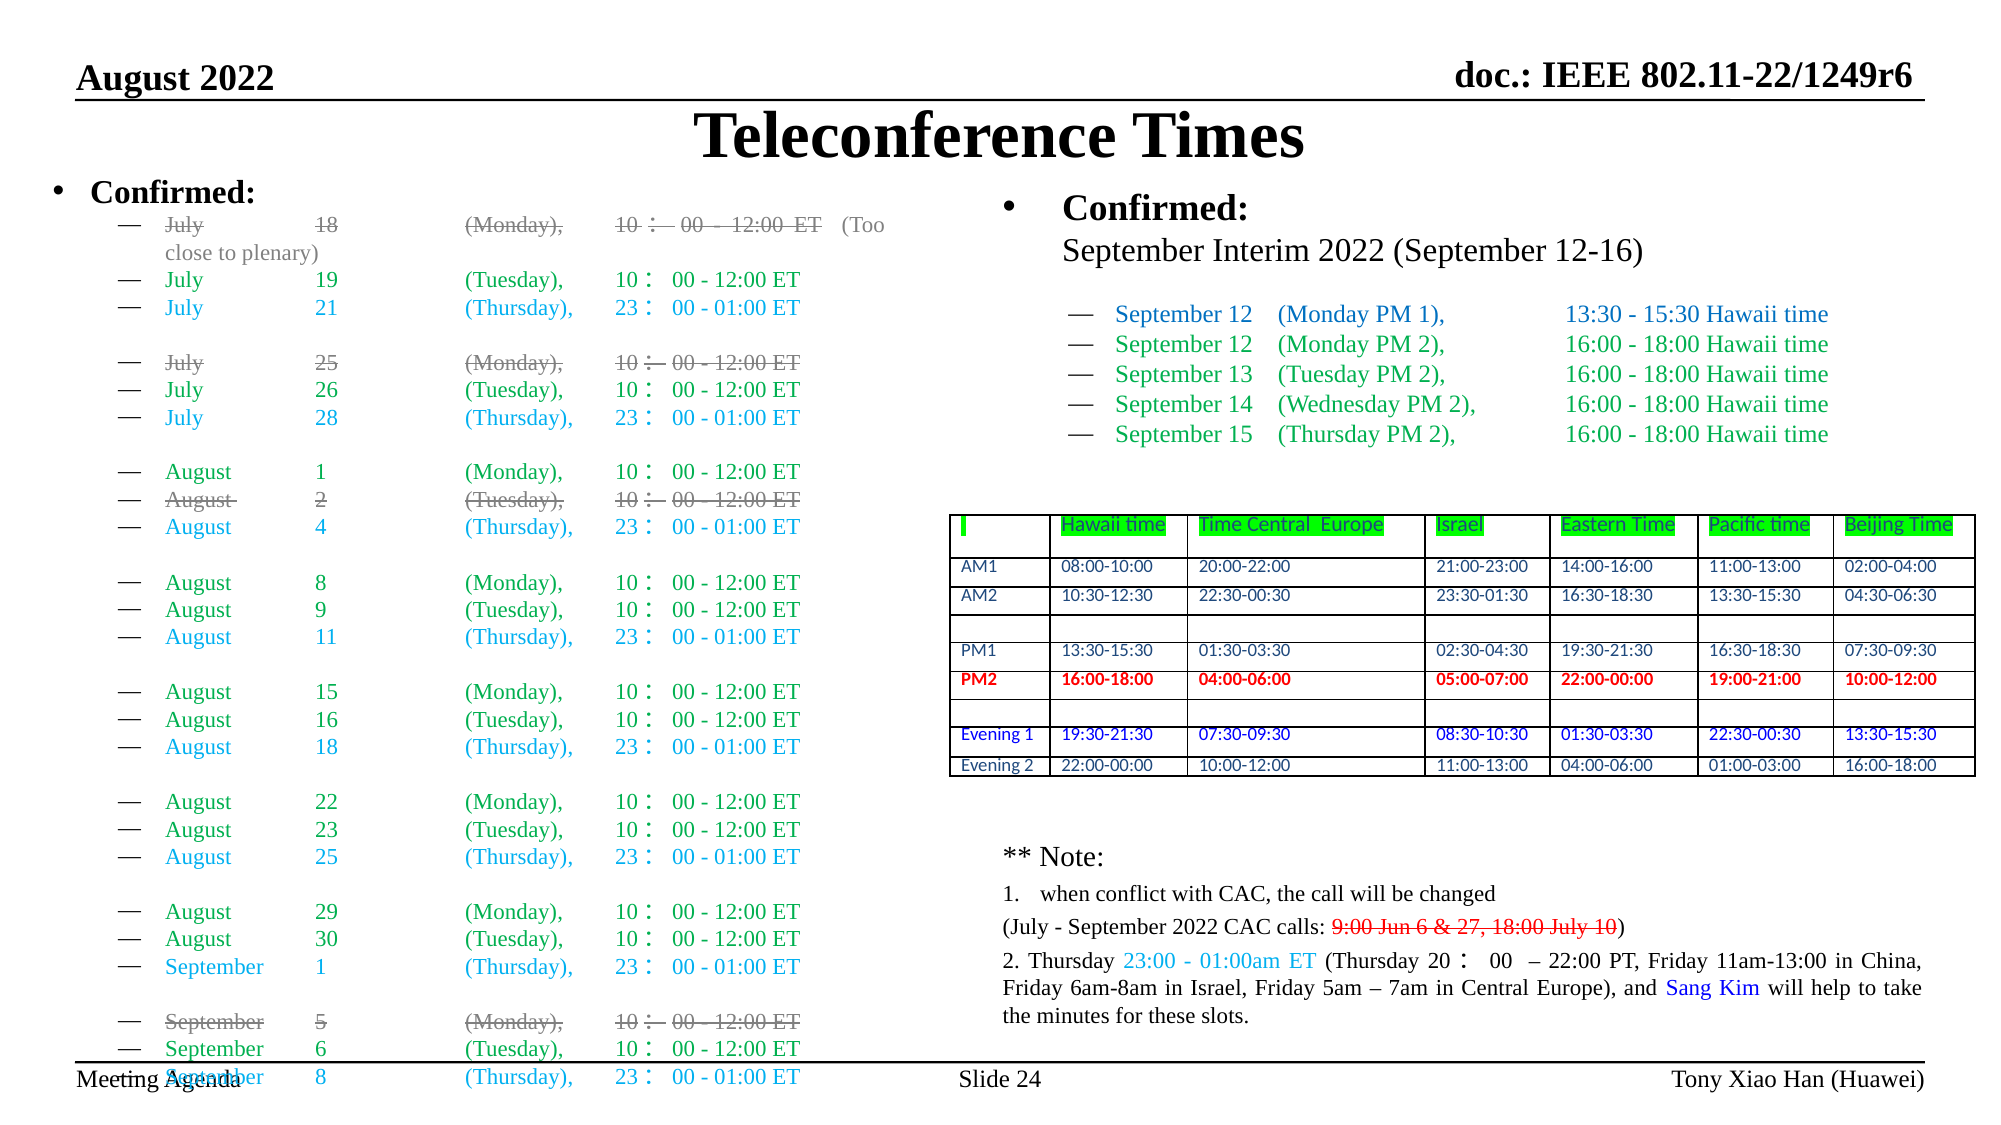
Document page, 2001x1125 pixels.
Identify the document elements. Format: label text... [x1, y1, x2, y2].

text_box Confirmed: September Interim 2022 (September 12-16) September 12 (Monday PM 1), 13:30 - 15:30 Hawaii time September 12 (Monday PM 2), 16:00 - 18:00 Hawaii time September 13 (Tuesday PM 2), 16:00 - 18:00 Hawaii time September 14 (Wednesday PM 2), 16:00 - 18:00 Hawaii time September 15 (Thursday PM 2), 16:00 - 18:00 Hawaii time ** Note: when conflict with CAC, the call will be changed (July - September 2022 CAC calls: 9:00 Jun 6 & 27, 18:00 July 10) 2. Thursday 23:00 - 01:00am ET (Thursday 20：00 – 22:00 PT, Friday 11am-13:00 in China, Friday 6am-8am in Israel, Friday 5am – 7am in Central Europe), and Sang Kim will help to take the minutes for these slots. [987, 777, 1938, 1026]
table_cell 02:00-04:00 [1834, 559, 1974, 586]
table_cell PM2 [951, 672, 1049, 699]
table_cell 19:30-21:30 [1051, 728, 1187, 756]
table_cell 22:30-00:30 [1699, 728, 1833, 756]
table_cell 16:00-18:00 [1834, 758, 1974, 775]
table_cell 19:00-21:00 [1699, 672, 1833, 699]
table_cell 02:30-04:30 [1426, 643, 1549, 671]
table_cell 20:00-22:00 [1188, 559, 1424, 586]
text_box Confirmed: July 18 (Monday), 10：00 - 12:00 ET (Too close to plenary) July 19 (Tuesday), 10：00 - 12:00 ET July 21 (Thursday), 23：00 - 01:00 ET July 25 (Monday), 10：00 - 12:00 ET July 26 (Tuesday), 10：00 - 12:00 ET July 28 (Thursday), 23：00 - 01:00 ET August 1 (Monday), 10：00 - 12:00 ET August 2 (Tuesday), 10：00 - 12:00 ET August 4 (Thursday), 23：00 - 01:00 ET August 8 (Monday), 10：00 - 12:00 ET August 9 (Tuesday), 10：00 - 12:00 ET August 11 (Thursday), 23：00 - 01:00 ET August 15 (Monday), 10：00 - 12:00 ET August 16 (Tuesday), 10：00 - 12:00 ET August 18 (Thursday), 23：00 - 01:00 ET August 22 (Monday), 10：00 - 12:00 ET August 23 (Tuesday), 10：00 - 12:00 ET August 25 (Thursday), 23：00 - 01:00 ET August 29 (Monday), 10：00 - 12:00 ET August 30 (Tuesday), 10：00 - 12:00 ET September 1 (Thursday), 23：00 - 01:00 ET September 5 (Monday), 10：00 - 12:00 ET September 6 (Tuesday), 10：00 - 12:00 ET September 8 (Thursday), 23：00 - 01:00 ET [37, 162, 900, 1025]
table_cell [1551, 700, 1697, 726]
table_cell 16:30-18:30 [1699, 643, 1833, 671]
table_cell 21:00-23:00 [1426, 559, 1549, 586]
table_cell 08:30-10:30 [1426, 728, 1549, 756]
table_cell 08:00-10:00 [1051, 559, 1187, 586]
table_cell [1699, 700, 1833, 726]
table_cell [1834, 616, 1974, 642]
table_cell 11:00-13:00 [1699, 559, 1833, 586]
table_header Hawaii time [1051, 516, 1187, 557]
table_header [951, 516, 1049, 557]
table_cell AM2 [951, 588, 1049, 614]
table_cell 13:30-15:30 [1699, 588, 1833, 614]
table_cell 04:00-06:00 [1188, 672, 1424, 699]
table_cell 10:30-12:30 [1051, 588, 1187, 614]
table_cell 11:00-13:00 [1426, 758, 1549, 775]
table_cell [1051, 616, 1187, 642]
table_header Israel [1426, 516, 1549, 557]
table_cell [1426, 700, 1549, 726]
table_cell 19:30-21:30 [1551, 643, 1697, 671]
table_cell 01:00-03:00 [1699, 758, 1833, 775]
table_cell 04:30-06:30 [1834, 588, 1974, 614]
table_cell [1188, 700, 1424, 726]
table_cell 04:00-06:00 [1551, 758, 1697, 775]
table_cell 10:00-12:00 [1188, 758, 1424, 775]
table_cell 22:00-00:00 [1551, 672, 1697, 699]
table_cell [1051, 700, 1187, 726]
table_cell [951, 616, 1049, 642]
table_header Time Central Europe [1188, 516, 1424, 557]
table_header Beijing Time [1834, 516, 1974, 557]
table_cell AM1 [951, 559, 1049, 586]
text_box Teleconference Times [362, 87, 1638, 175]
table_cell 07:30-09:30 [1188, 728, 1424, 756]
table_cell Evening 2 [951, 758, 1049, 775]
table_cell 22:00-00:00 [1051, 758, 1187, 775]
table_cell Evening 1 [951, 728, 1049, 756]
table_cell 13:30-15:30 [1051, 643, 1187, 671]
table_cell 01:30-03:30 [1188, 643, 1424, 671]
table_cell 14:00-16:00 [1551, 559, 1697, 586]
table_cell [1834, 700, 1974, 726]
text_box Confirmed: September Interim 2022 (September 12-16) September 12 (Monday PM 1), 13:30 - 15:30 Hawaii time September 12 (Monday PM 2), 16:00 - 18:00 Hawaii time September 13 (Tuesday PM 2), 16:00 - 18:00 Hawaii time September 14 (Wednesday PM 2), 16:00 - 18:00 Hawaii time September 15 (Thursday PM 2), 16:00 - 18:00 Hawaii time ** Note: when conflict with CAC, the call will be changed (July - September 2022 CAC calls: 9:00 Jun 6 & 27, 18:00 July 10) 2. Thursday 23:00 - 01:00am ET (Thursday 20：00 – 22:00 PT, Friday 11am-13:00 in China, Friday 6am-8am in Israel, Friday 5am – 7am in Central Europe), and Sang Kim will help to take the minutes for these slots. [987, 175, 1938, 514]
table_cell 23:30-01:30 [1426, 588, 1549, 614]
table_cell 05:00-07:00 [1426, 672, 1549, 699]
table_cell [1426, 616, 1549, 642]
table_cell 13:30-15:30 [1834, 728, 1974, 756]
table_cell [951, 700, 1049, 726]
table_cell [1699, 616, 1833, 642]
table_cell 10:00-12:00 [1834, 672, 1974, 699]
table_cell 01:30-03:30 [1551, 728, 1697, 756]
table_cell PM1 [951, 643, 1049, 671]
table_cell [1188, 616, 1424, 642]
table_cell 16:30-18:30 [1551, 588, 1697, 614]
table_cell 07:30-09:30 [1834, 643, 1974, 671]
table_cell [1551, 616, 1697, 642]
table_cell 16:00-18:00 [1051, 672, 1187, 699]
table_cell 22:30-00:30 [1188, 588, 1424, 614]
table_header Pacific time [1699, 516, 1833, 557]
table_header Eastern Time [1551, 516, 1697, 557]
